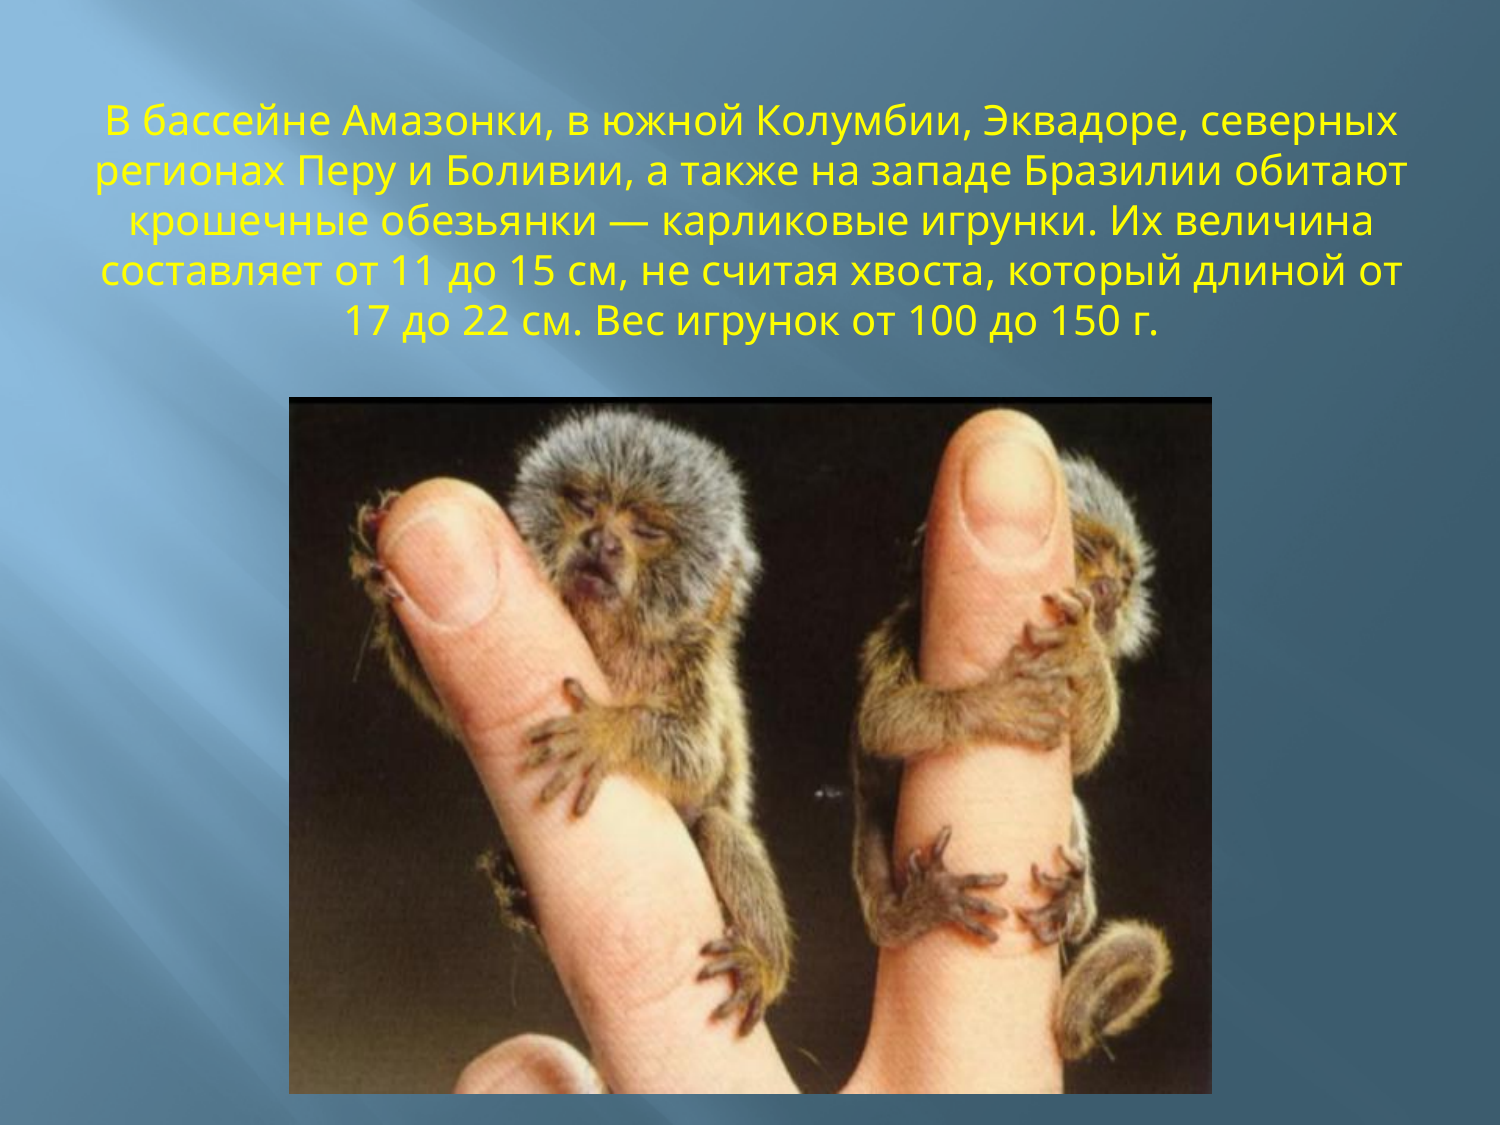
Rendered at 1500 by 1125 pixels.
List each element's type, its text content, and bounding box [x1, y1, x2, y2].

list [288, 396, 1212, 1095]
title В бассейне Амазонки, в южной Колумбии, Эквадоре, северных регионах Перу и Боливии, а также на западе Бразилии обитают крошечные обезьянки — карликовые игрунки. Их величина составляет от 11 до 15 см, не считая хвоста, который длиной от 17 до 22 см. Вес игрунок от 100 до 150 г. [76, 125, 1427, 313]
